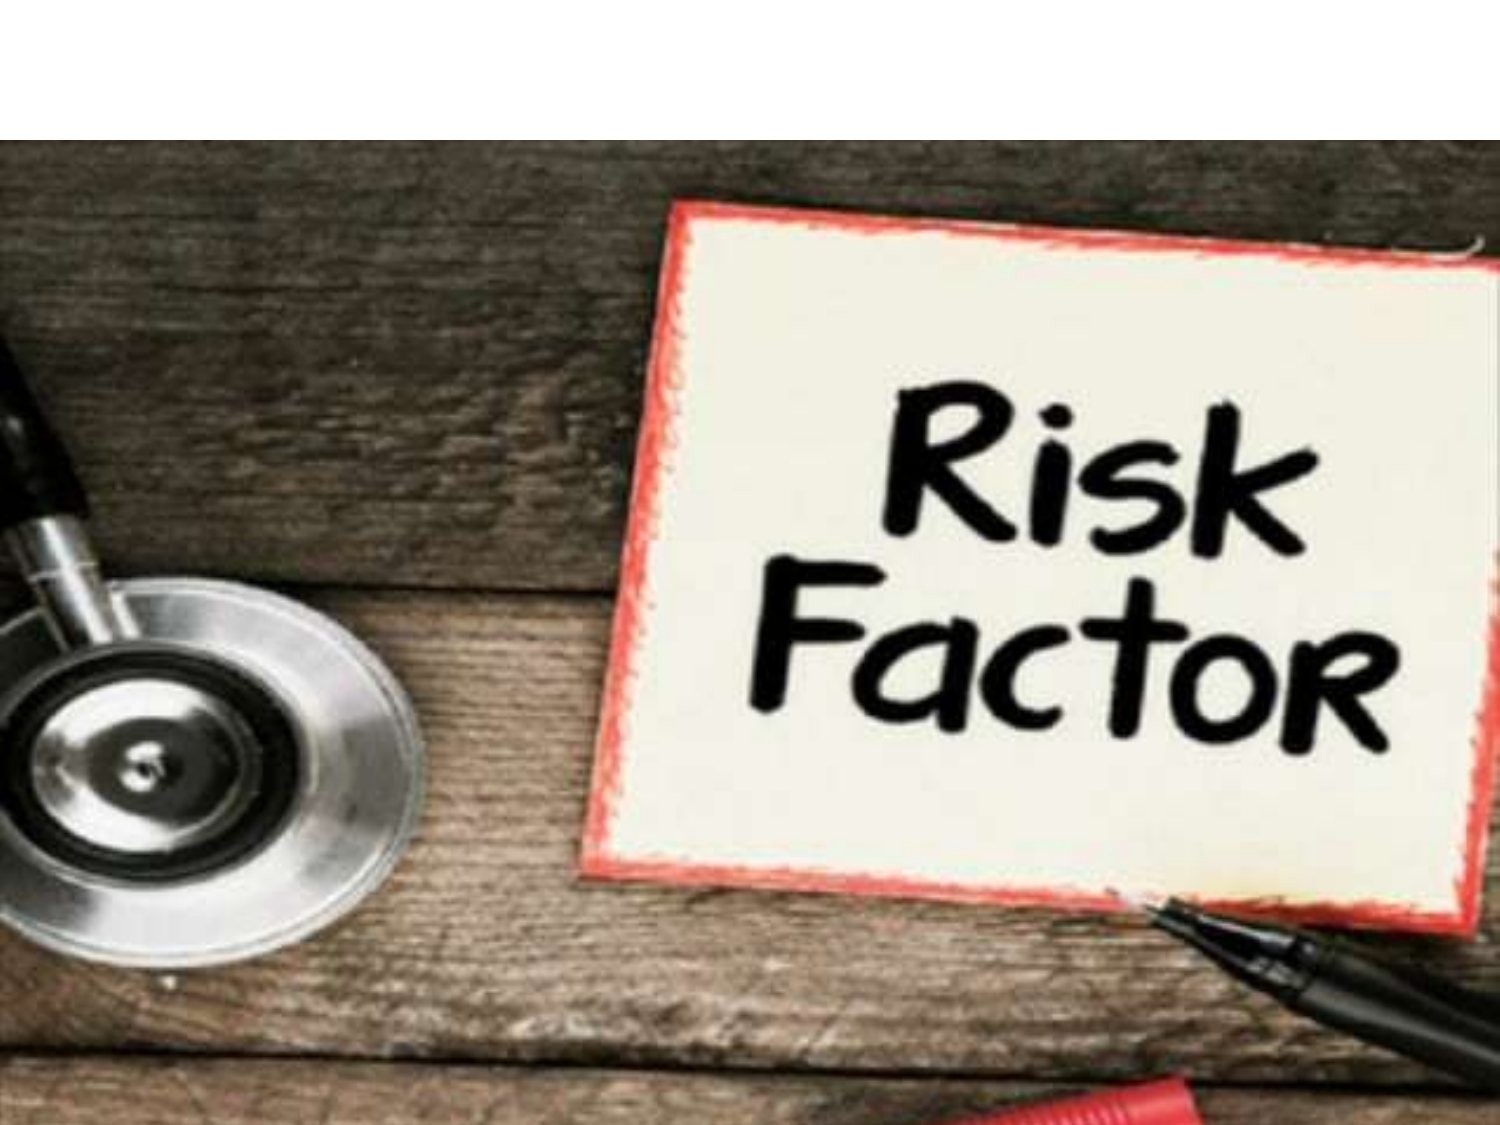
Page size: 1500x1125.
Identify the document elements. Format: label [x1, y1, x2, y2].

picture [0, 139, 1500, 1125]
